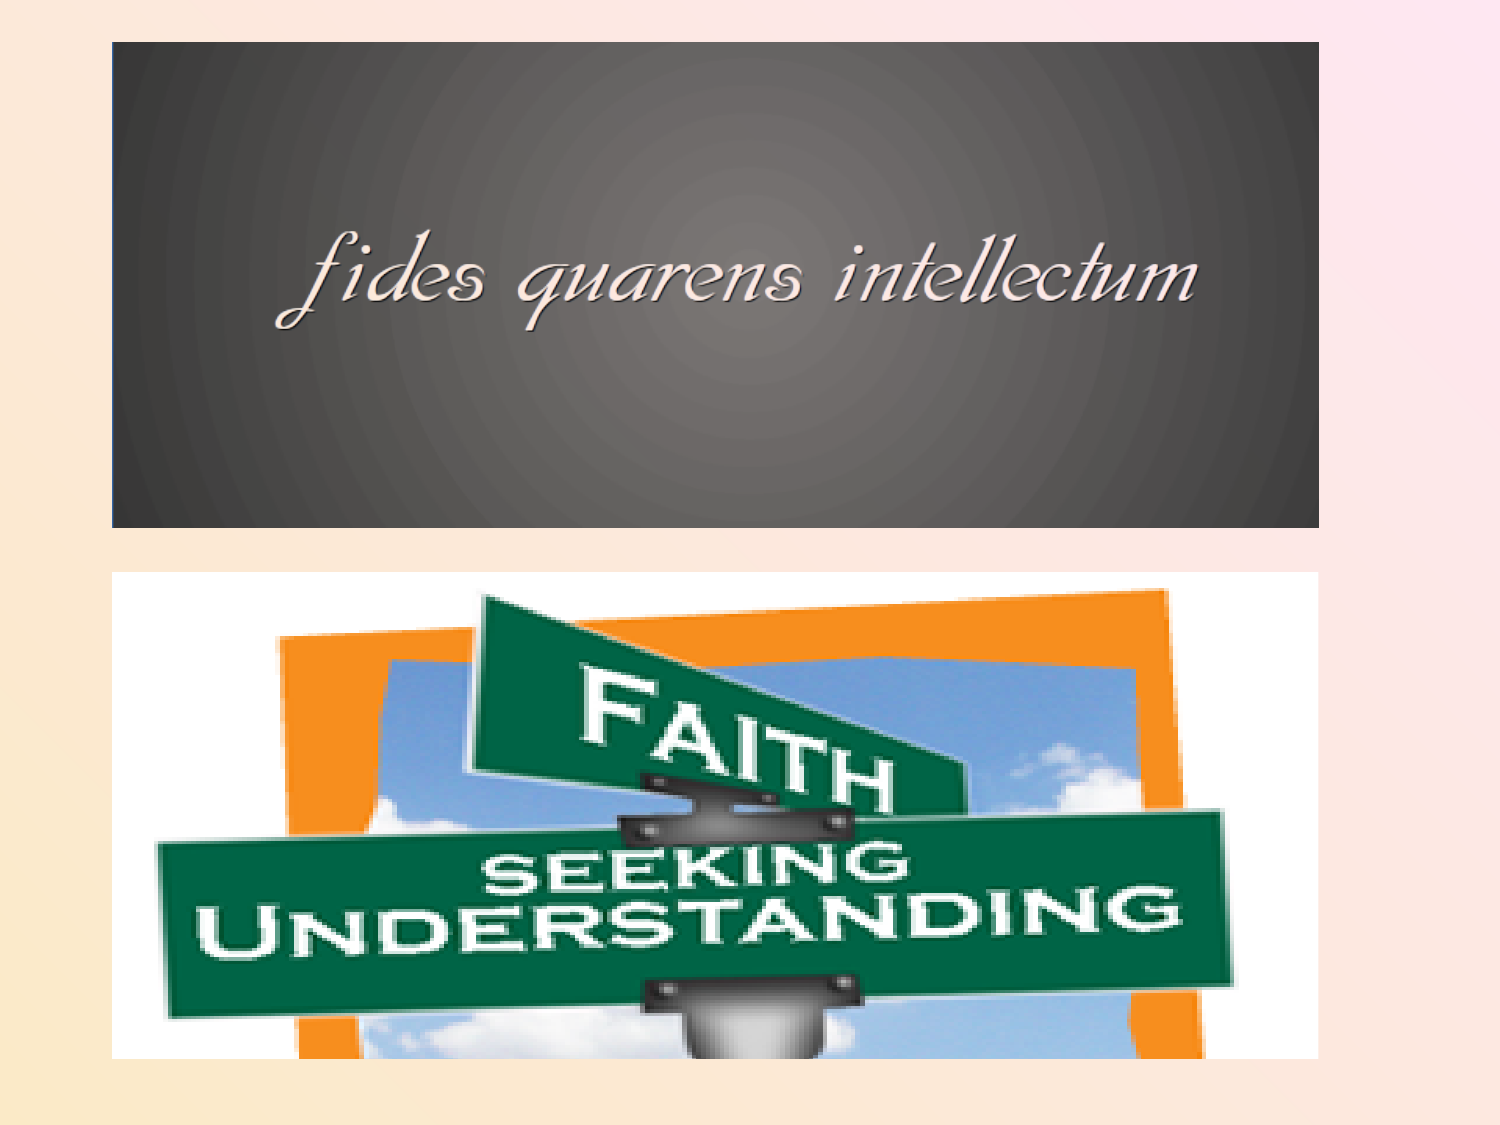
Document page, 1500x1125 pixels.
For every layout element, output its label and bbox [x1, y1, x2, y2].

picture [111, 42, 1319, 528]
picture [111, 572, 1319, 1059]
